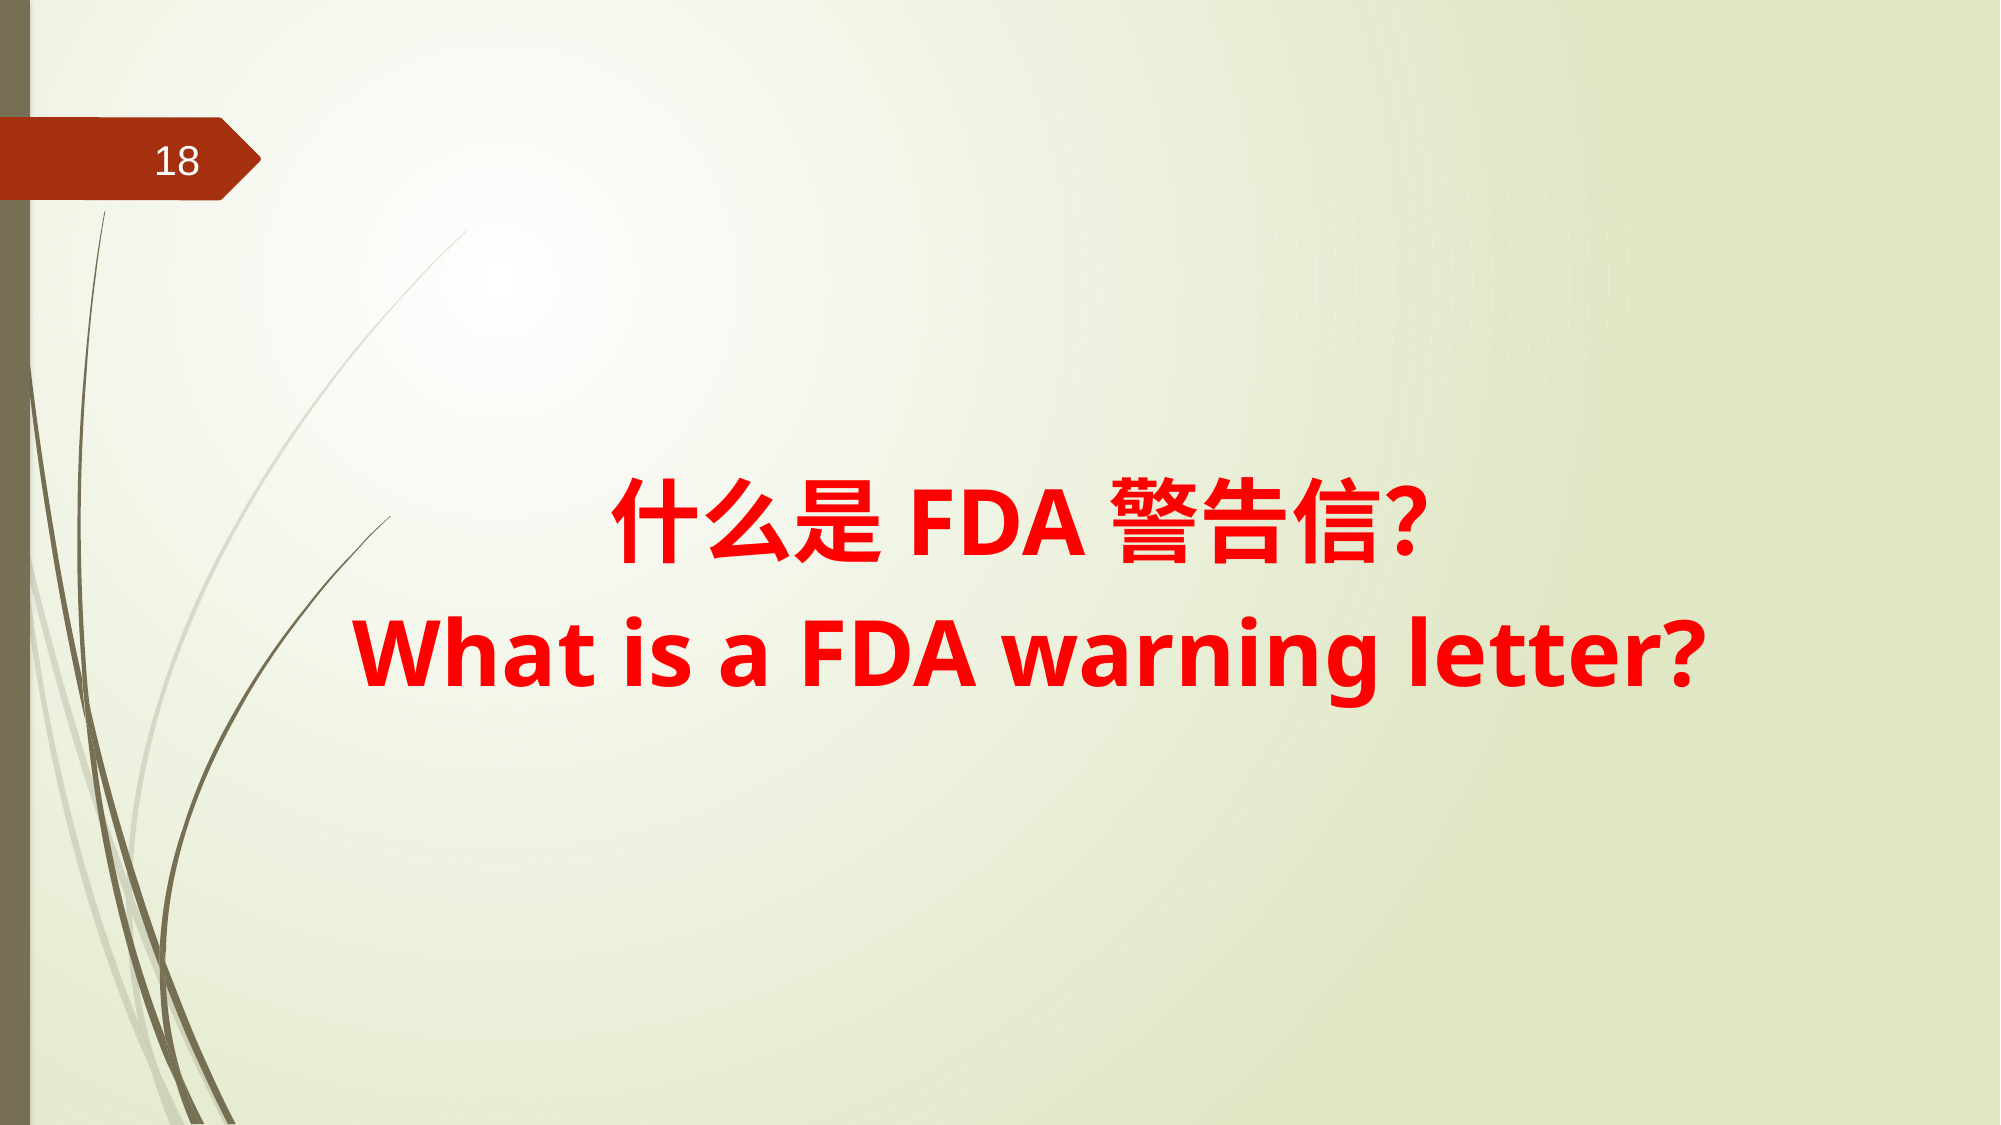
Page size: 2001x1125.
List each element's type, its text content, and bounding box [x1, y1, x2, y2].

list 什么是FDA警告信？ What is a FDA warning letter? [232, 456, 1853, 752]
slide_number 18 [87, 129, 216, 190]
